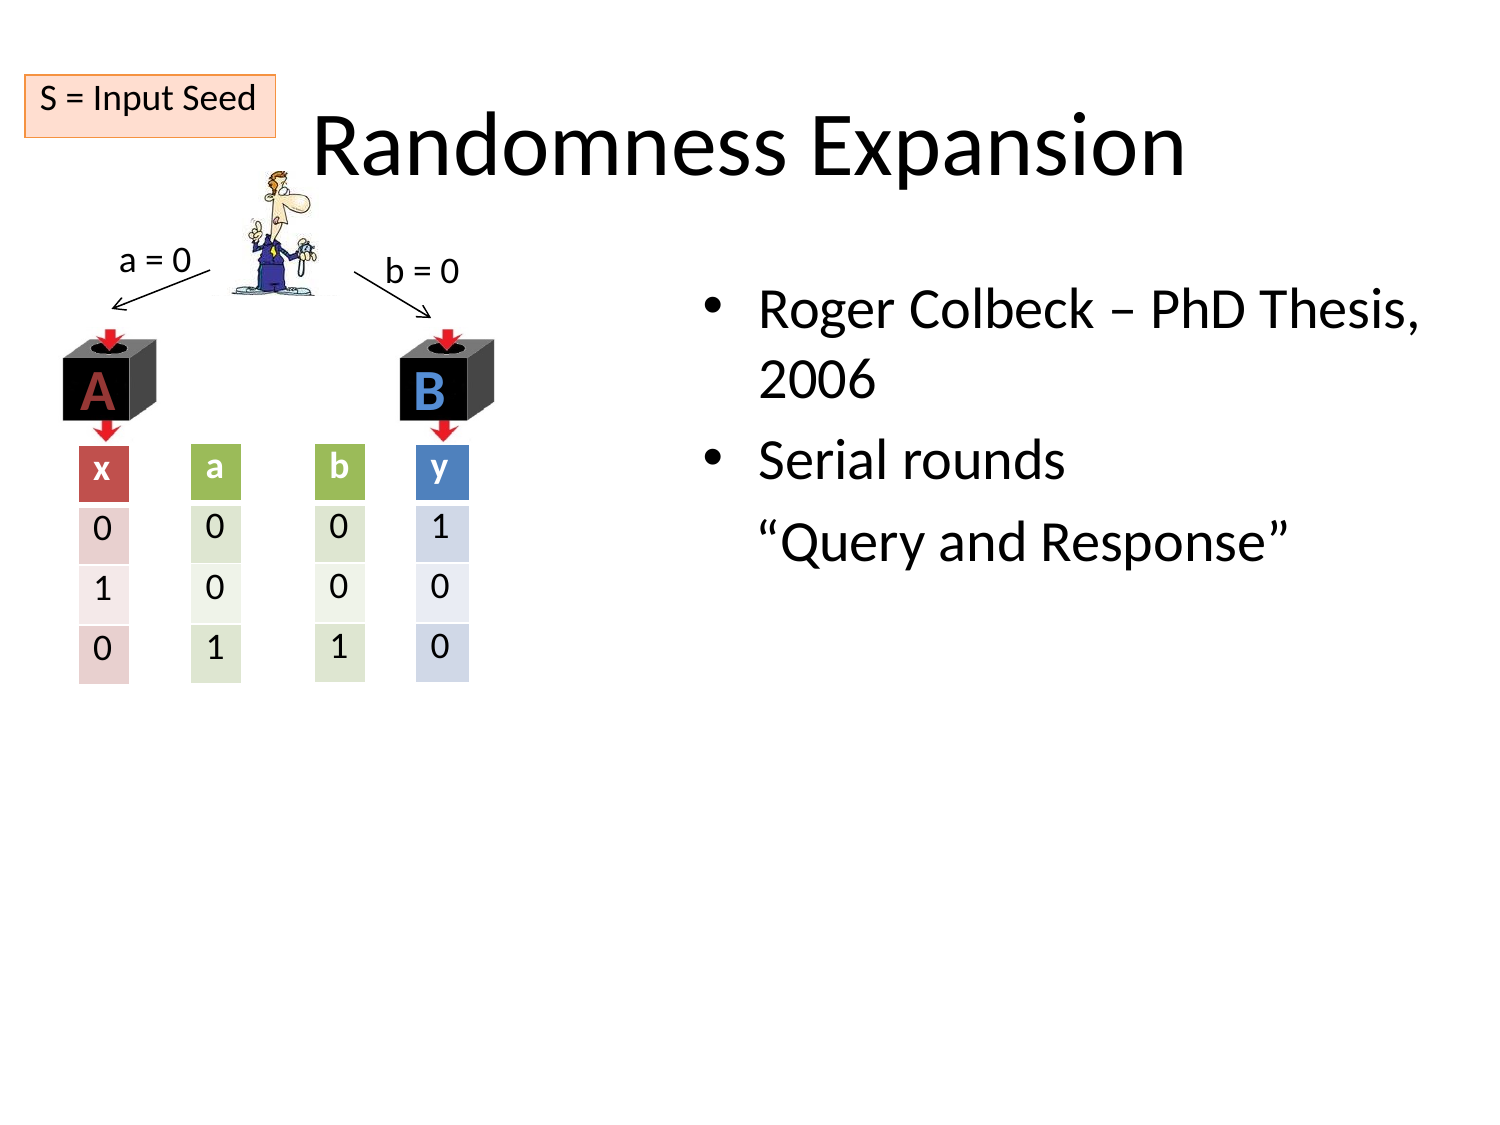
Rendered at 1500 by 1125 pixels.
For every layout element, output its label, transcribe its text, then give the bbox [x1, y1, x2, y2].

table_header a [191, 444, 241, 500]
table_cell 1 [191, 625, 241, 683]
table_cell 0 [191, 506, 241, 563]
table_cell 0 [416, 564, 469, 622]
text_box b = 0 [370, 238, 486, 298]
table_cell 0 [416, 624, 469, 682]
table_cell 0 [315, 506, 365, 562]
picture [58, 327, 166, 446]
table_cell 0 [191, 564, 241, 623]
table_header b [315, 444, 365, 500]
table_cell 1 [315, 624, 365, 682]
text_box a = 0 [103, 227, 205, 288]
table_header x [79, 452, 129, 502]
table_header y [416, 452, 469, 500]
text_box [353, 271, 432, 319]
table_cell 1 [416, 506, 469, 562]
picture [395, 327, 504, 446]
list Roger Colbeck – PhD Thesis, 2006 Serial rounds “Query and Response” [687, 262, 1500, 625]
table_header S = Input Seed [26, 76, 275, 137]
table_cell 0 [79, 508, 129, 564]
table_cell 1 [79, 566, 129, 624]
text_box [111, 269, 211, 310]
title Randomness Expansion [75, 45, 1425, 233]
table_cell 0 [79, 626, 129, 684]
picture [210, 170, 341, 297]
table_cell 0 [315, 564, 365, 622]
